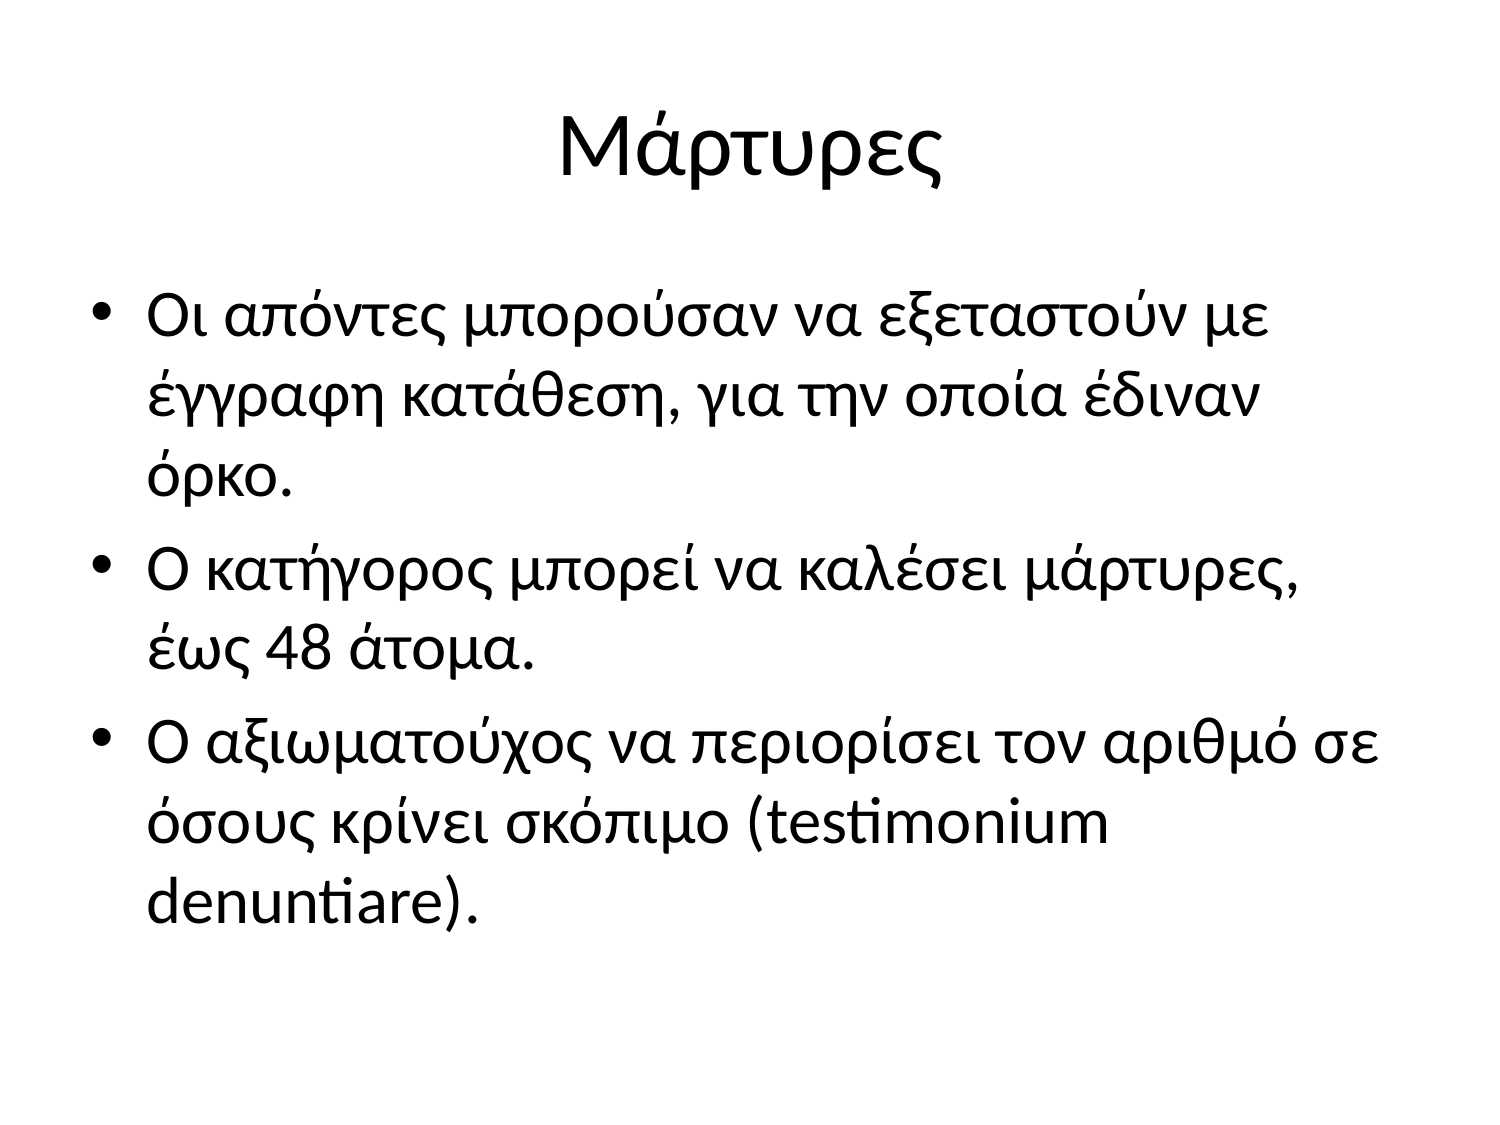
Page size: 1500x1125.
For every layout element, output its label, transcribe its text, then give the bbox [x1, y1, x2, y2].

title Μάρτυρες [75, 45, 1425, 233]
list Οι απόντες μπορούσαν να εξεταστούν με έγγραφη κατάθεση, για την οποία έδιναν όρκο. Ο κατήγορος μπορεί να καλέσει μάρτυρες, έως 48 άτομα. Ο αξιωματούχος να περιορίσει τον αριθμό σε όσους κρίνει σκόπιμο (testimonium denuntiare). [75, 262, 1425, 1005]
